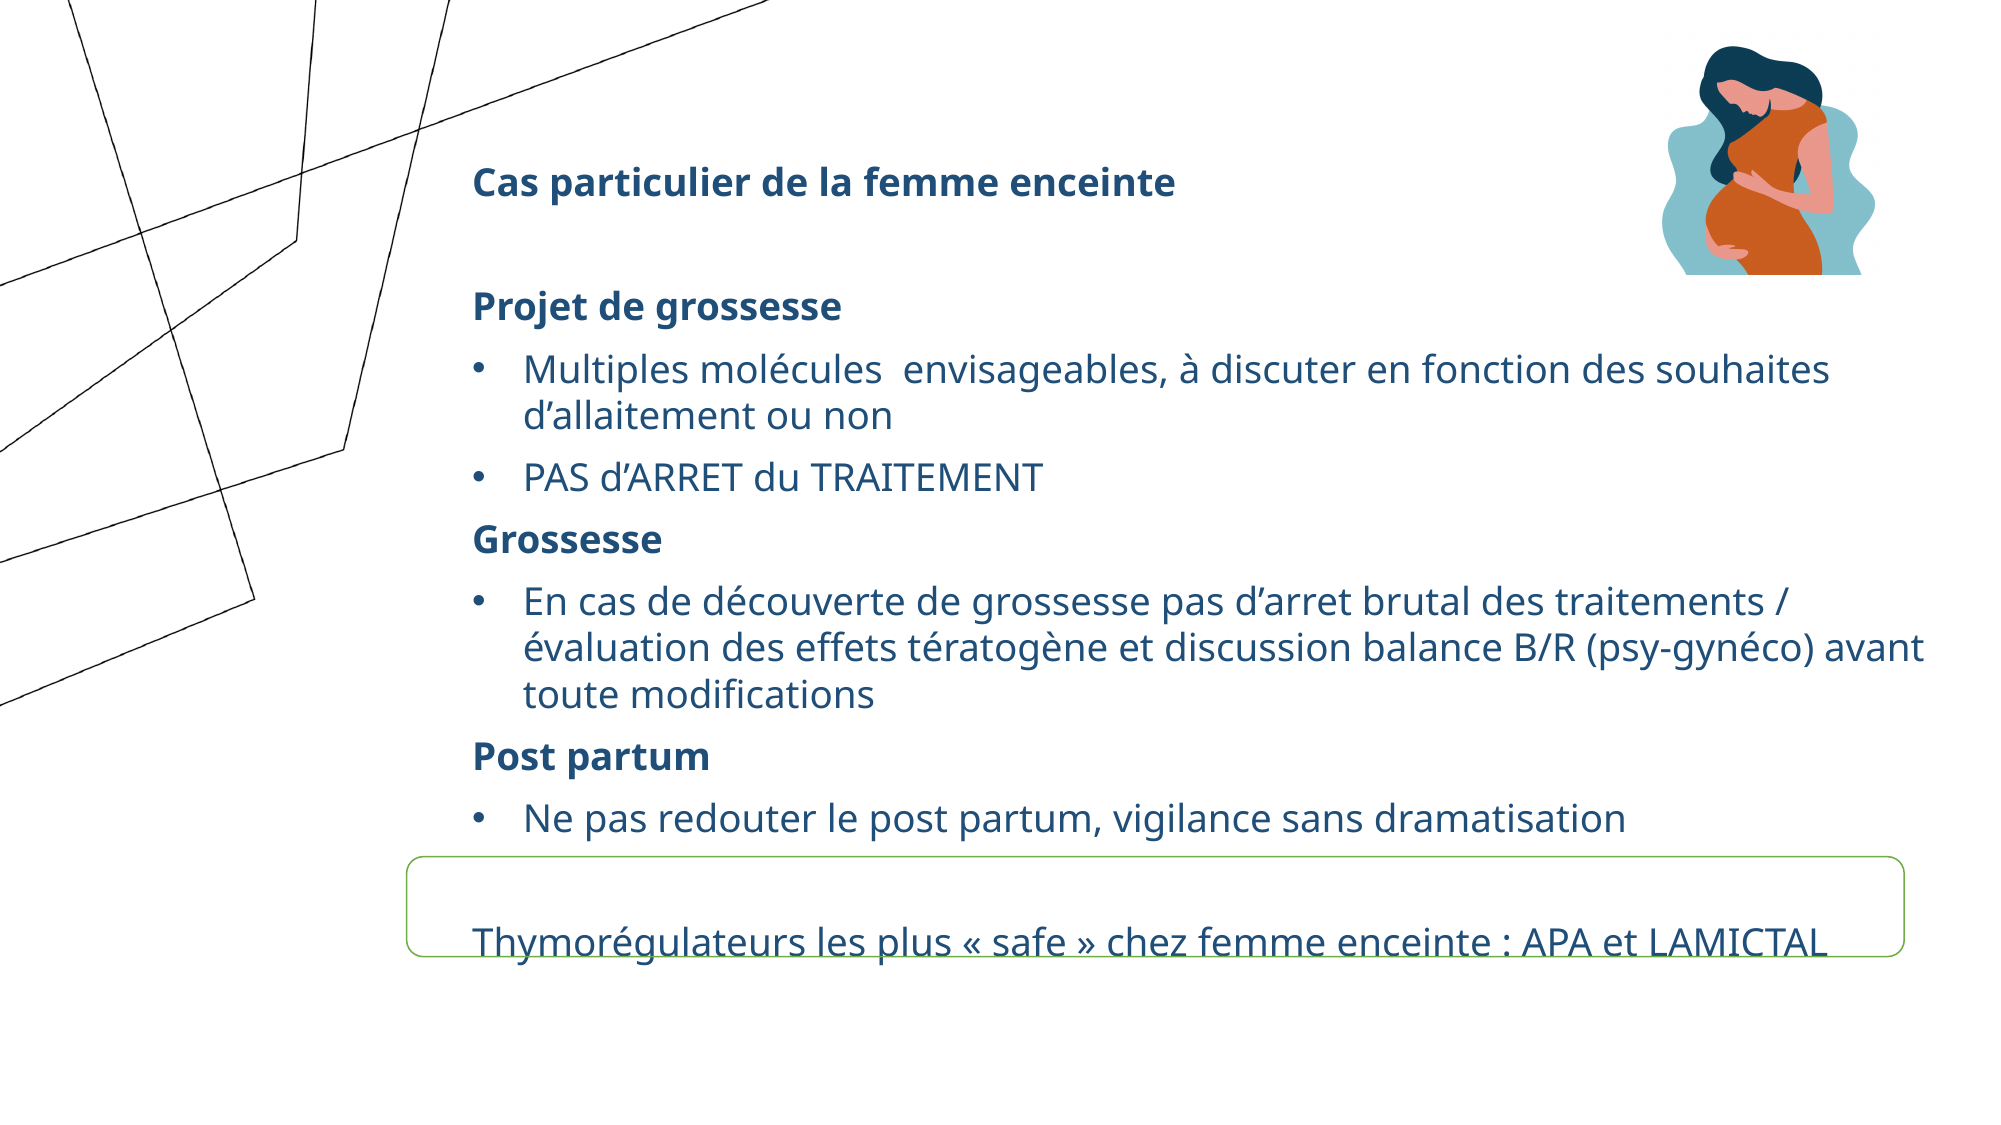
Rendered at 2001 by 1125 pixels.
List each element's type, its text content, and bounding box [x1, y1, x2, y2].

picture [1644, 26, 1893, 275]
picture [0, 0, 803, 720]
text_box [406, 856, 1905, 957]
list Cas particulier de la femme enceinte Projet de grossesse Multiples molécules envisageables, à discuter en fonction des souhaites d’allaitement ou non PAS d’ARRET du TRAITEMENT Grossesse En cas de découverte de grossesse pas d’arret brutal des traitements / évaluation des effets tératogène et discussion balance B/R (psy-gynéco) avant toute modifications Post partum Ne pas redouter le post partum, vigilance sans dramatisation Thymorégulateurs les plus « safe » chez femme enceinte : APA et LAMICTAL [457, 150, 1955, 975]
